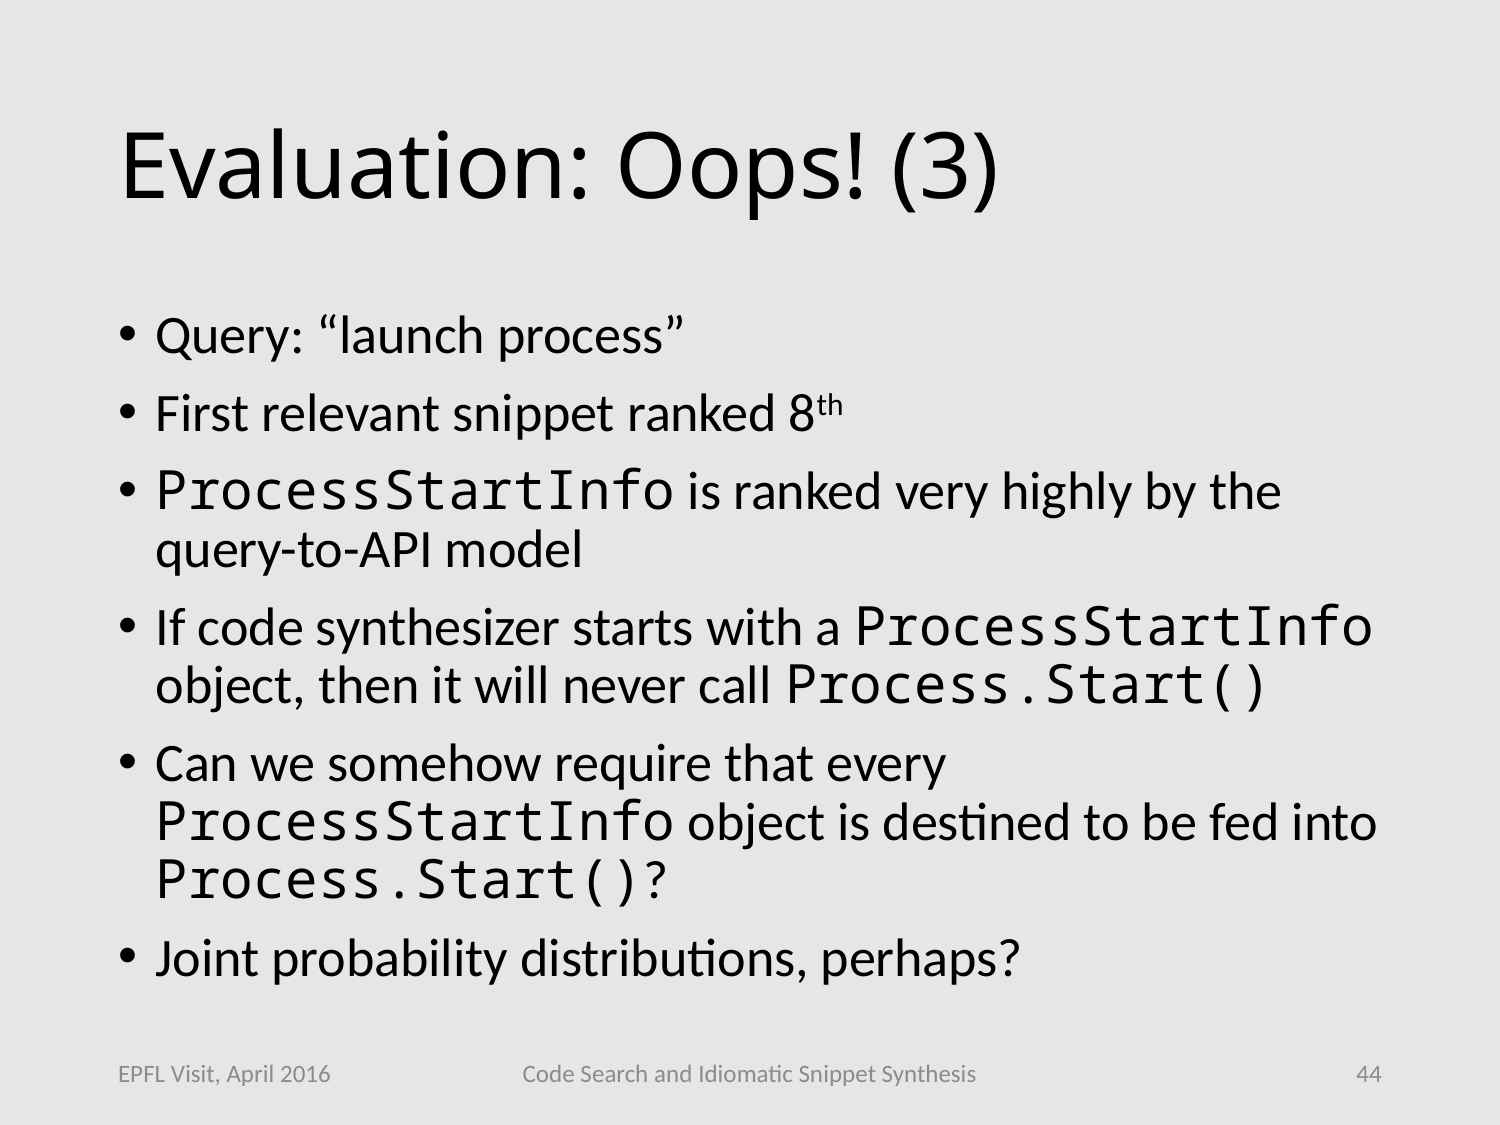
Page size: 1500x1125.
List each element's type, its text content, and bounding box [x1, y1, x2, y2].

list Query: “launch process” First relevant snippet ranked 8th ProcessStartInfo is ranked very highly by the query-to-API model If code synthesizer starts with a ProcessStartInfo object, then it will never call Process.Start() Can we somehow require that every ProcessStartInfo object is destined to be fed into Process.Start()? Joint probability distributions, perhaps? [103, 299, 1397, 1014]
slide_number 44 [1059, 1042, 1397, 1103]
footer Code Search and Idiomatic Snippet Synthesis [496, 1042, 1004, 1103]
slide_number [103, 1042, 441, 1103]
title Evaluation: Oops! (3) [103, 59, 1397, 278]
